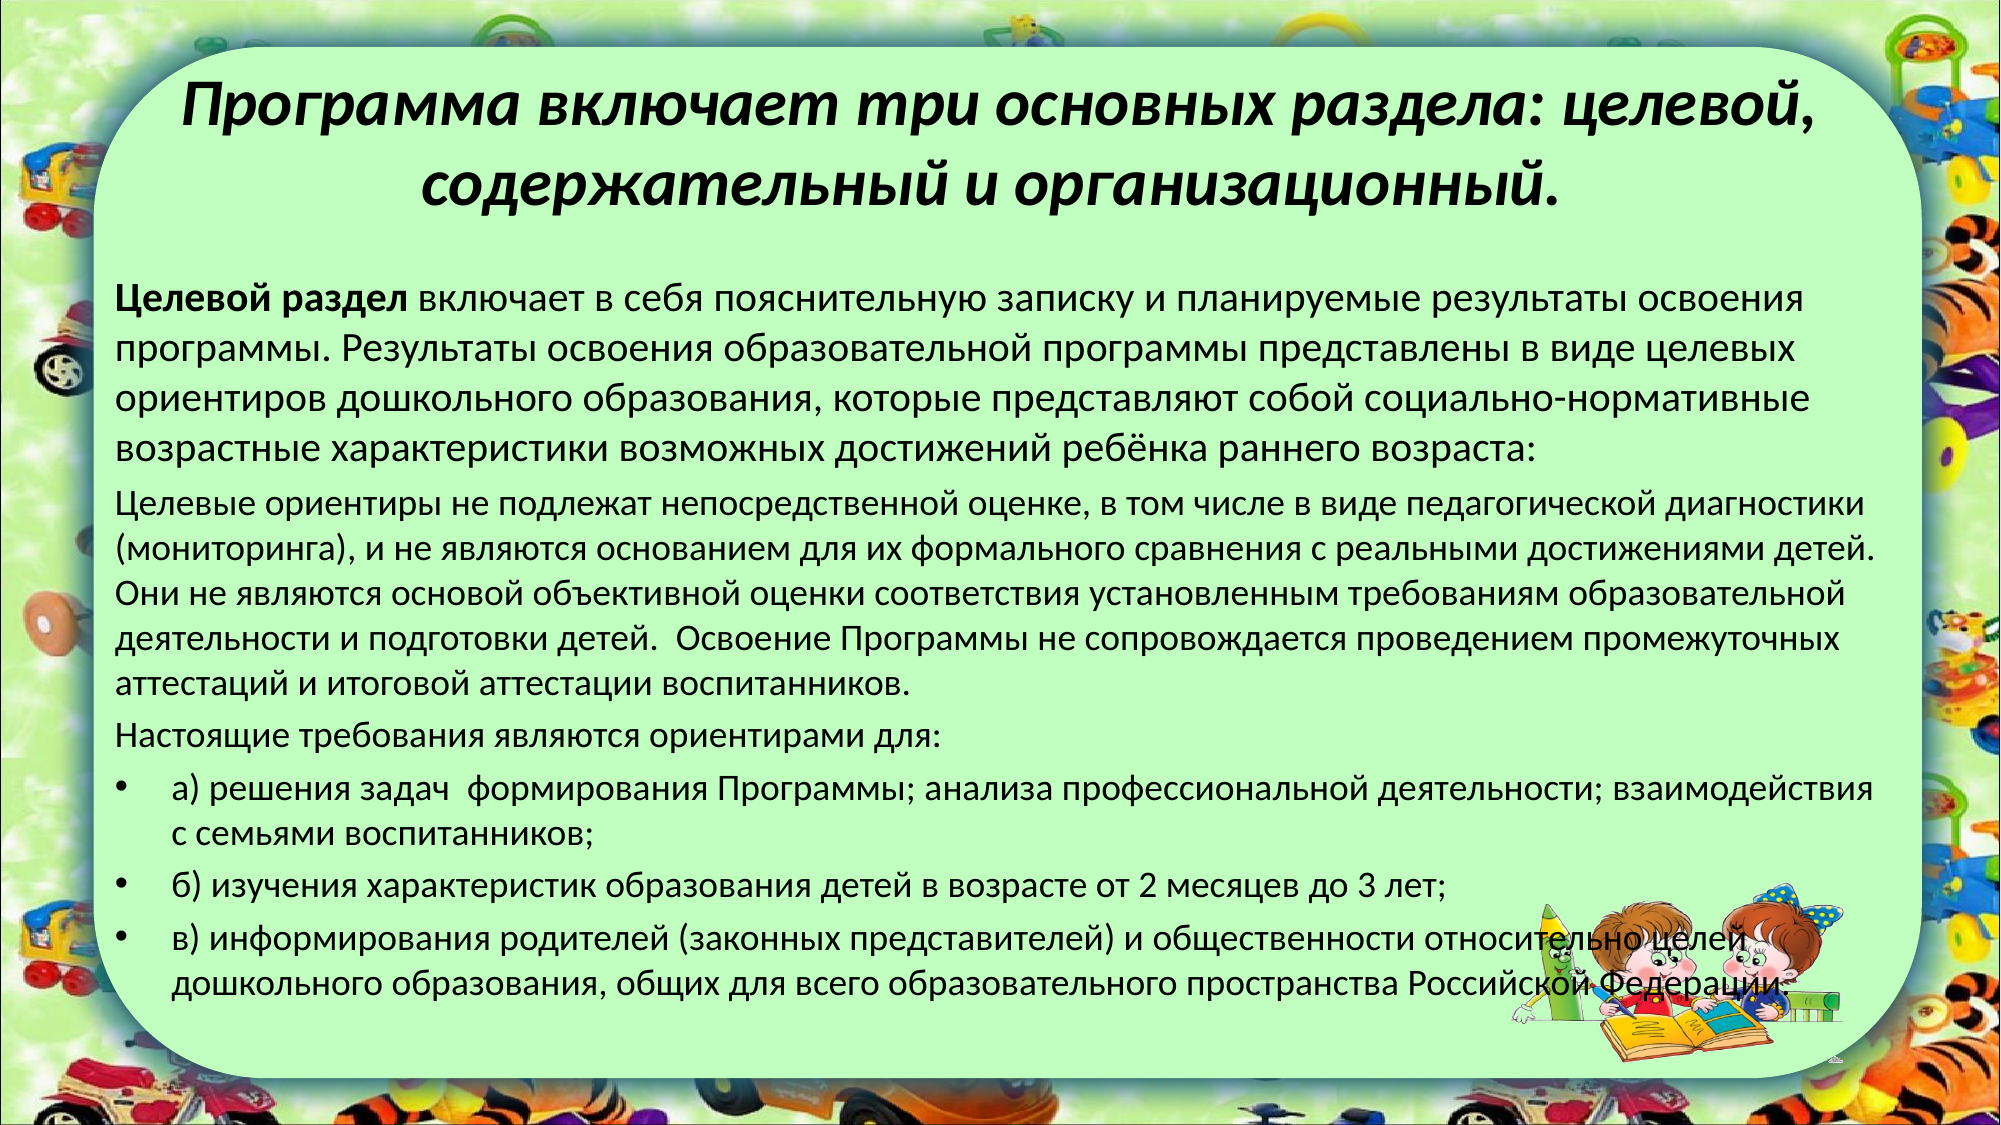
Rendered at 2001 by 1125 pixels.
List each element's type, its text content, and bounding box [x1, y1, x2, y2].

picture [0, 0, 2001, 1125]
list Целевой раздел включает в себя пояснительную записку и планируемые результаты освоения программы. Результаты освоения образовательной программы представлены в виде целевых ориентиров дошкольного образования, которые представляют собой социально-нормативные возрастные характеристики возможных достижений ребёнка раннего возраста: Целевые ориентиры не подлежат непосредственной оценке, в том числе в виде педагогической диагностики (мониторинга), и не являются основанием для их формального сравнения с реальными достижениями детей. Они не являются основой объективной оценки соответствия установленным требованиям образовательной деятельности и подготовки детей. Освоение Программы не сопровождается проведением промежуточных аттестаций и итоговой аттестации воспитанников. Настоящие требования являются ориентирами для: а) решения задач формирования Программы; анализа профессиональной деятельности; взаимодействия с семьями воспитанников; б) изучения характеристик образования детей в возрасте от 2 месяцев до 3 лет; в) информирования родителей (законных представителей) и общественности относительно целей дошкольного образования, общих для всего образовательного пространства Российской Федерации. [99, 262, 1900, 1005]
title Программа включает три основных раздела: целевой, содержательный и организационный. [99, 45, 1900, 233]
